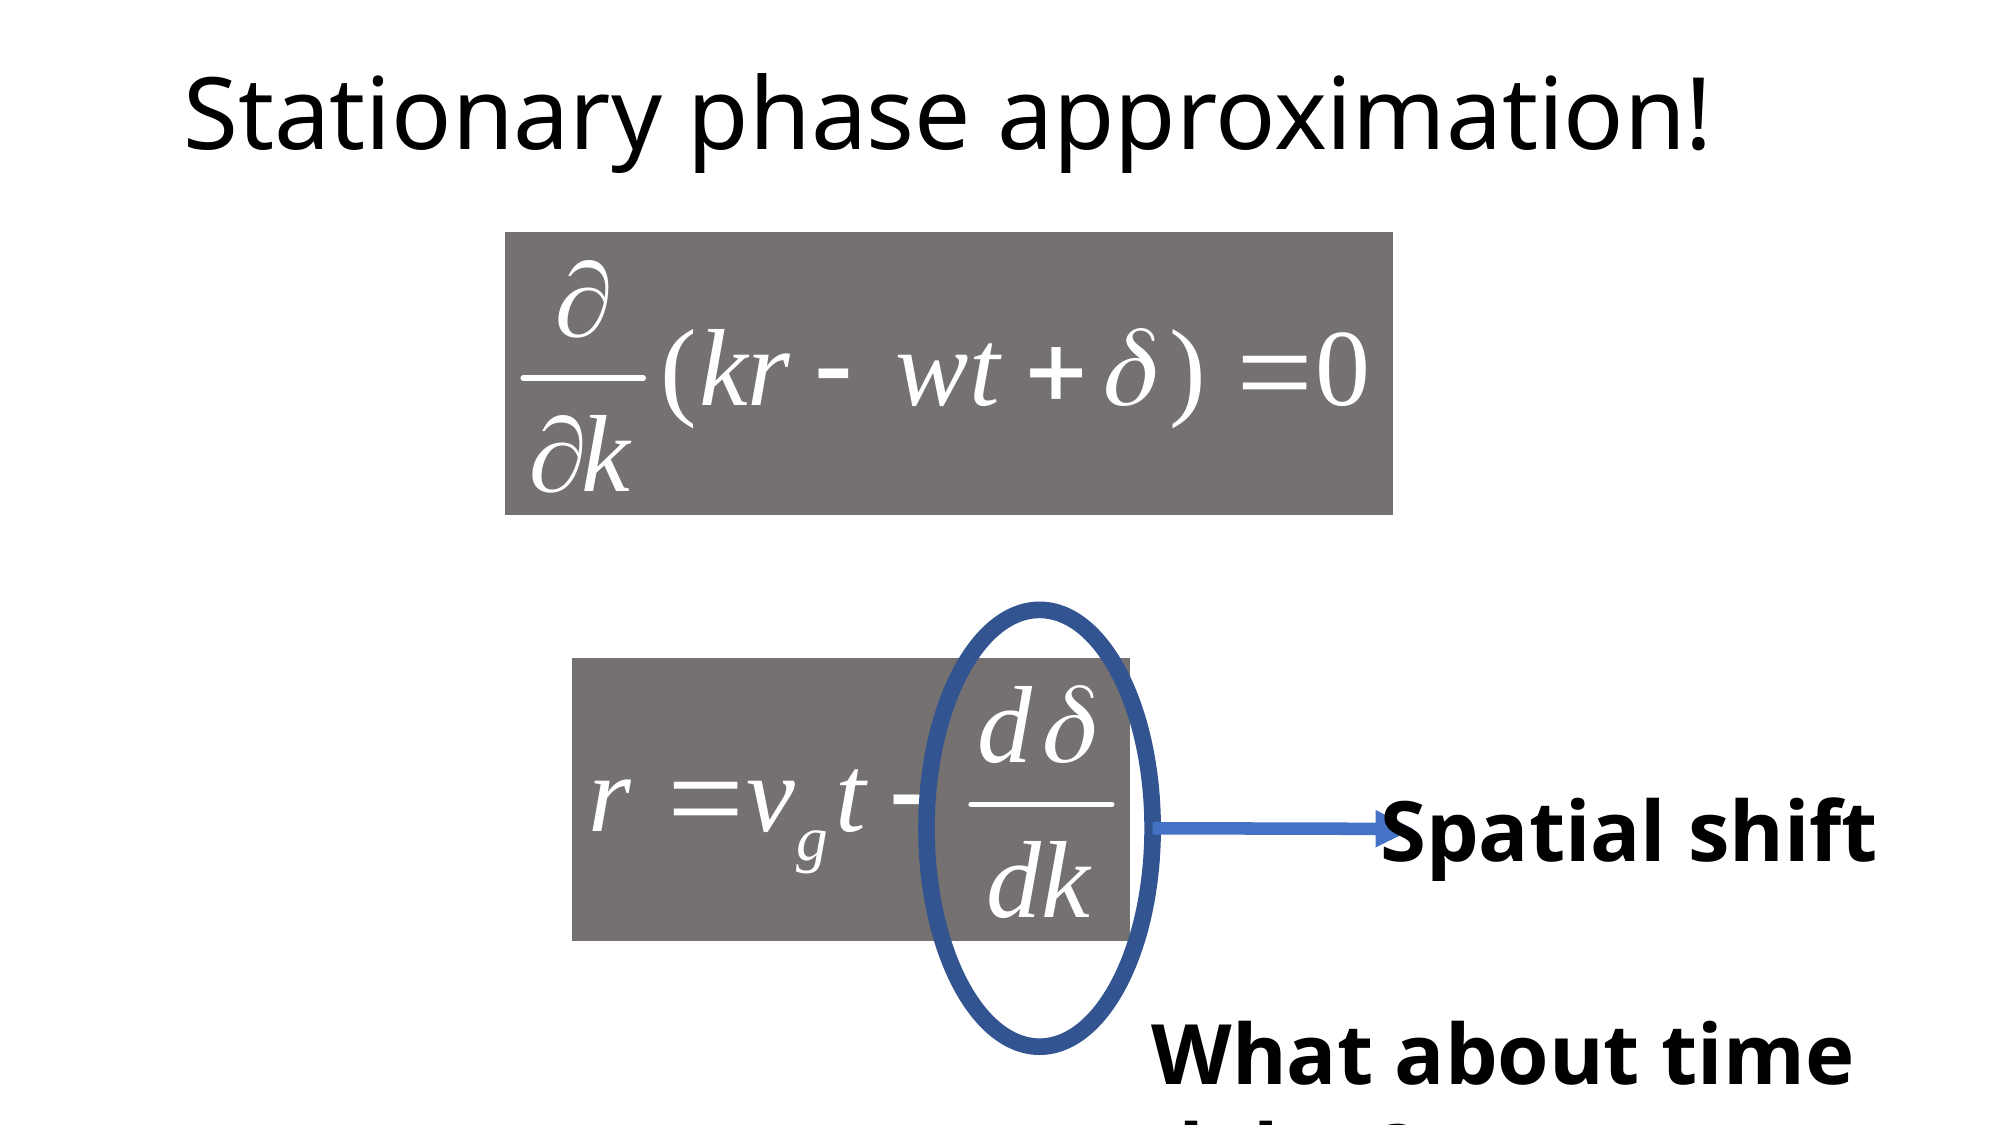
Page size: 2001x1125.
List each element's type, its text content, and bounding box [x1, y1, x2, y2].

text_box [504, 231, 1393, 516]
text_box What about time delay? [1136, 993, 2000, 1125]
text_box Stationary phase approximation! [168, 42, 1729, 177]
text_box [941, 696, 1154, 1048]
text_box [968, 608, 1111, 657]
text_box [572, 657, 1131, 942]
text_box Spatial shift [1365, 770, 1894, 885]
